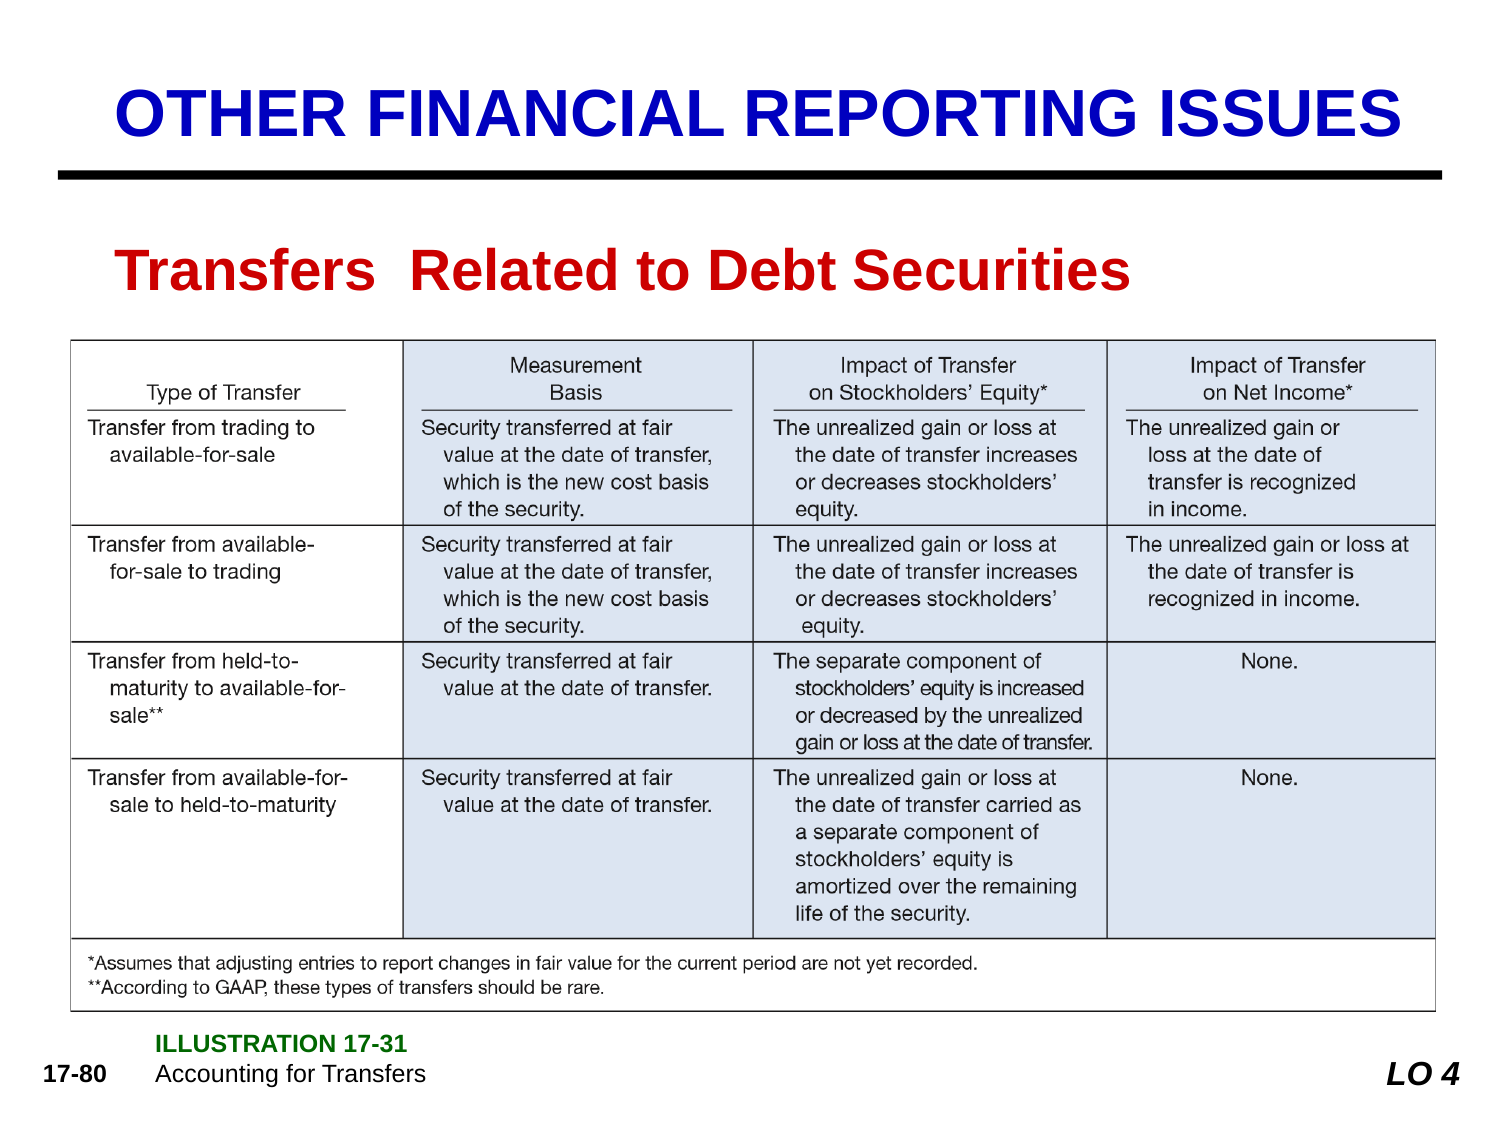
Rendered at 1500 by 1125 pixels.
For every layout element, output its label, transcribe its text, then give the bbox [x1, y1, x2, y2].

text_box Transfers Related to Debt Securities [99, 224, 1375, 310]
text_box OTHER FINANCIAL REPORTING ISSUES [99, 62, 1450, 155]
picture [67, 337, 1438, 1013]
text_box ILLUSTRATION 17-31 Accounting for Transfers [140, 1022, 800, 1095]
text_box LO 4 [1337, 1044, 1475, 1100]
